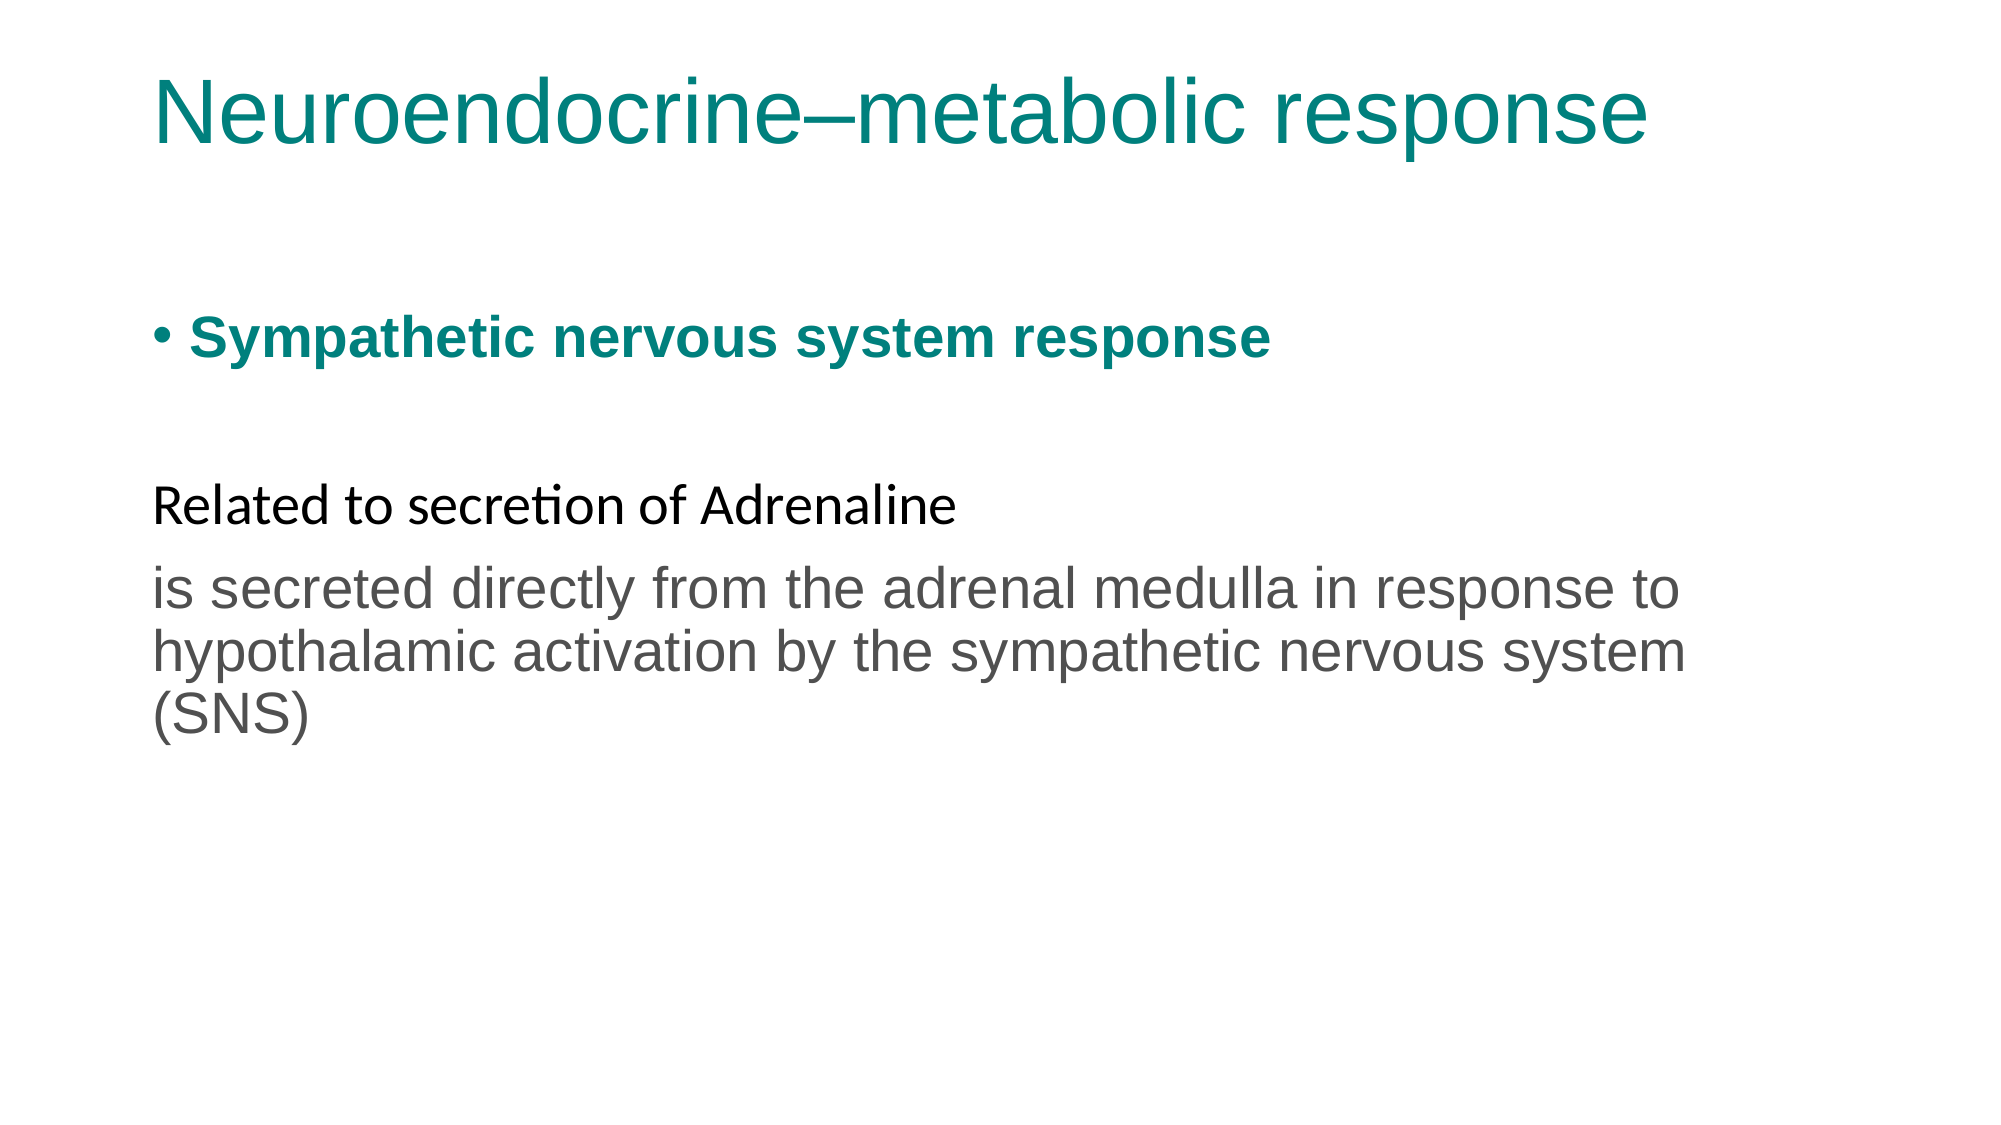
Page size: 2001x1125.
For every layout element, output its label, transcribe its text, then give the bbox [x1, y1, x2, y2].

title Neuroendocrine–metabolic response [137, 59, 1863, 278]
list Sympathetic nervous system response Related to secretion of Adrenaline is secreted directly from the adrenal medulla in response to hypothalamic activation by the sympathetic nervous system (SNS) [137, 299, 1863, 1014]
